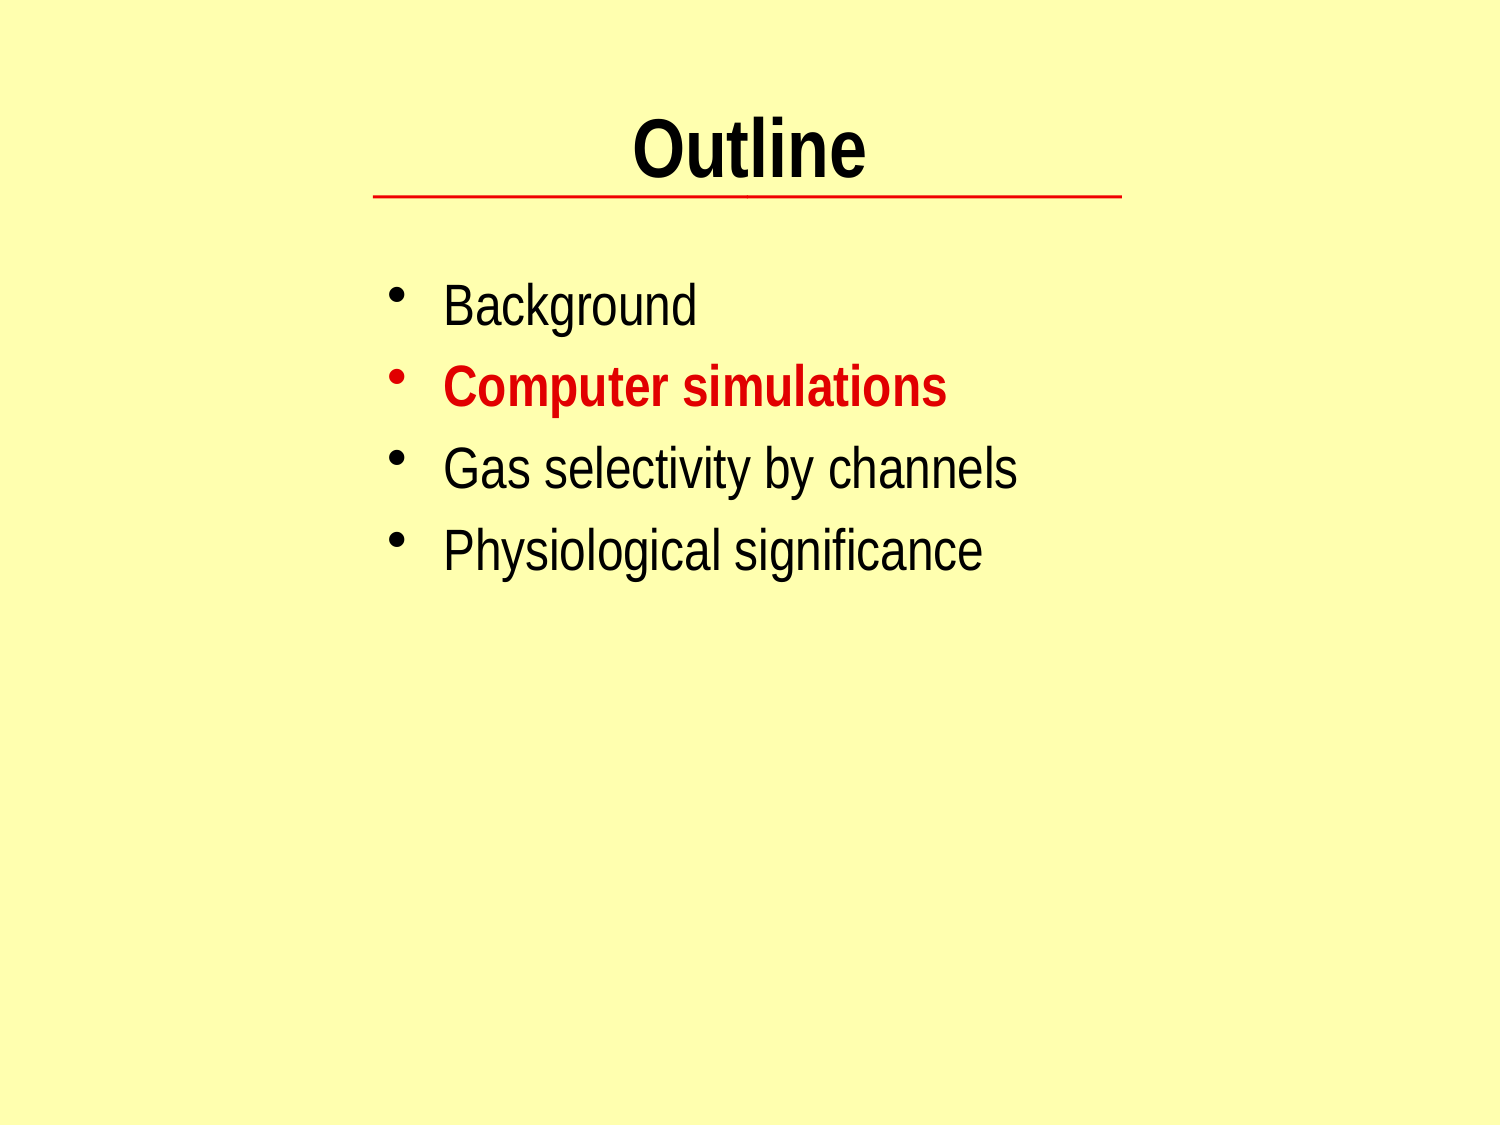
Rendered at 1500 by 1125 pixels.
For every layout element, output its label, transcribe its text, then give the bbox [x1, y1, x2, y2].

text_box Outline [0, 50, 1500, 238]
text_box Background Computer simulations Gas selectivity by channels Physiological significance [371, 259, 1476, 1032]
